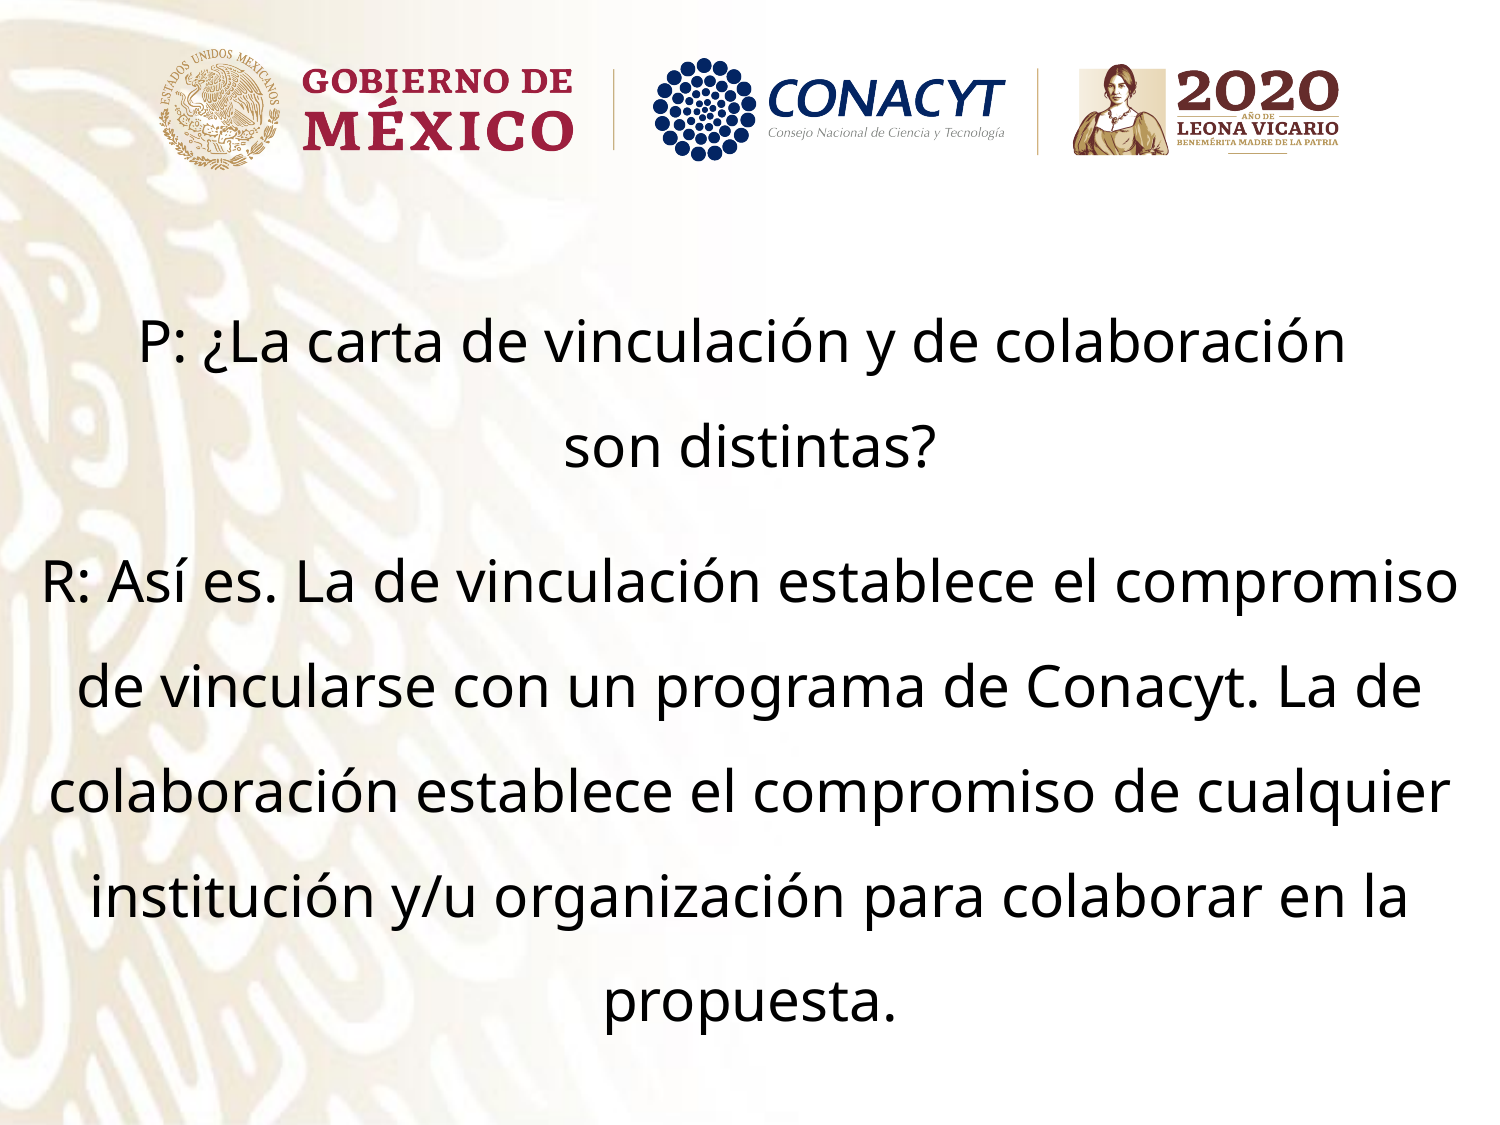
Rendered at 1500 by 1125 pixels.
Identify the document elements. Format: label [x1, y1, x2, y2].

text_box [0, 0, 1500, 1125]
